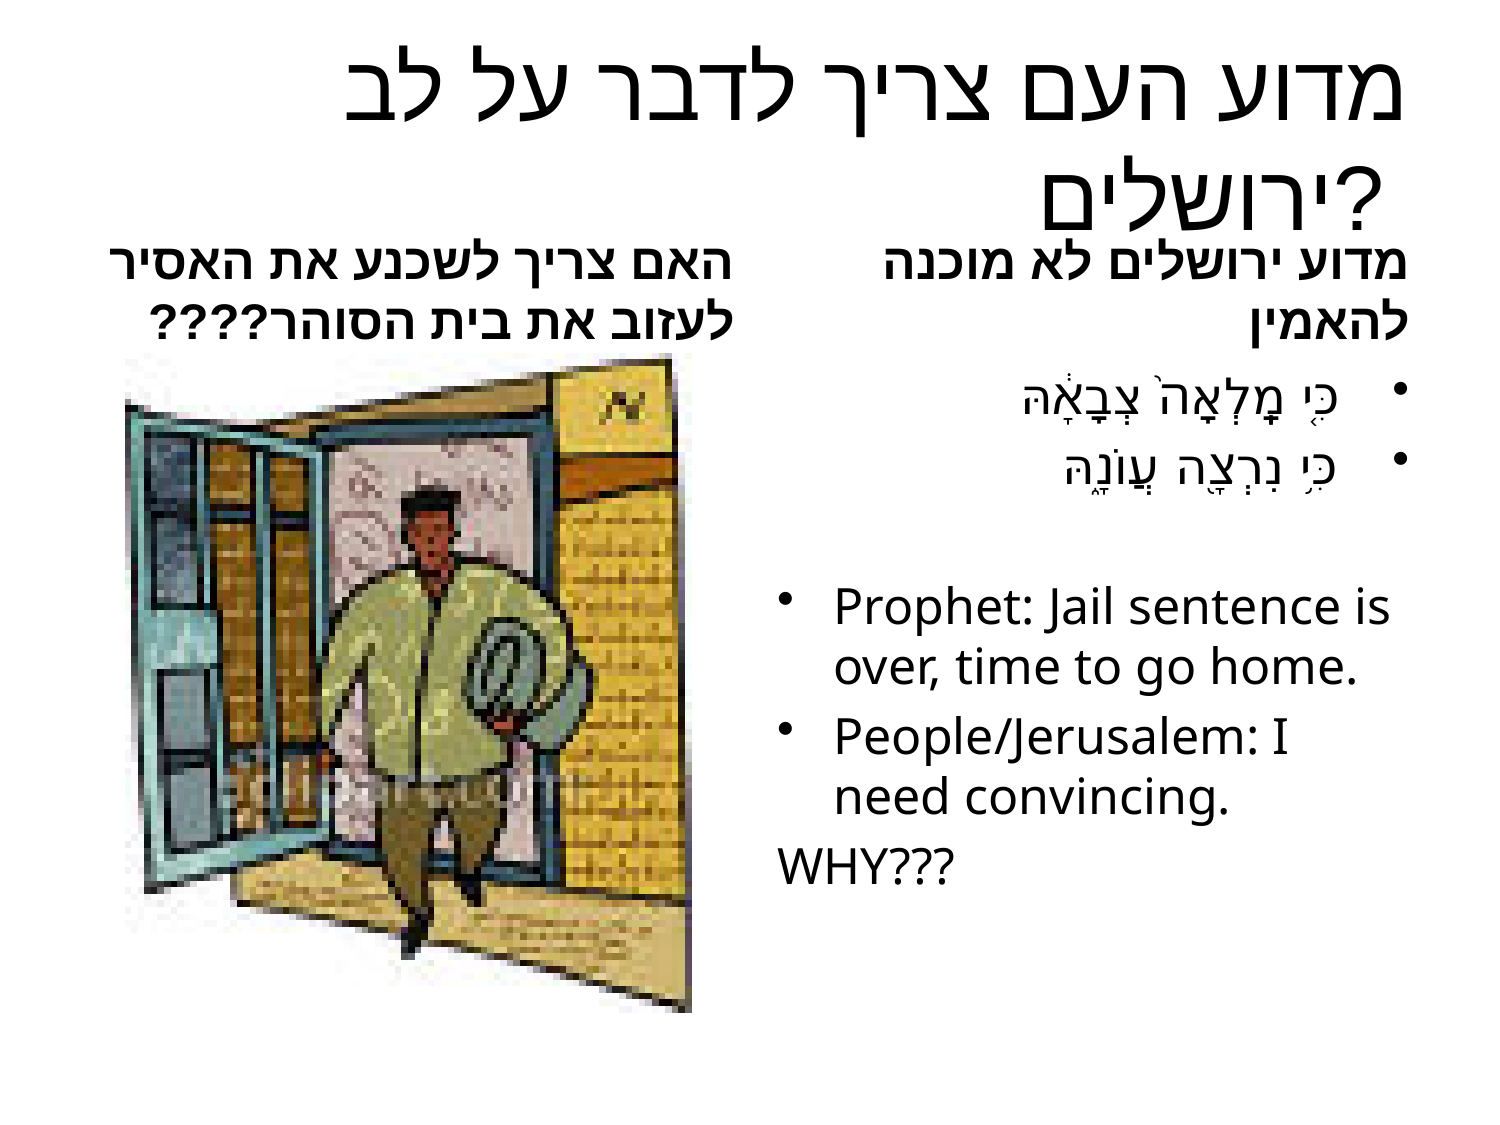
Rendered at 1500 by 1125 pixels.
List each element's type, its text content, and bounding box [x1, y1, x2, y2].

title מדוע העם צריך לדבר על לב ירושלים? [74, 44, 1426, 233]
list האם צריך לשכנע את האסיר לעזוב את בית הסוהר???? [74, 199, 751, 358]
list כִּ֤י מָֽלְאָה֙ צְבָאָ֔הּ כִּ֥י נִרְצָ֖ה עֲו‍ֹנָ֑הּ Prophet: Jail sentence is over, time to go home. People/Jerusalem: I need convincing. WHY??? [761, 356, 1426, 1006]
list מדוע ירושלים לא מוכנה להאמין [761, 251, 1426, 356]
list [124, 353, 692, 1013]
